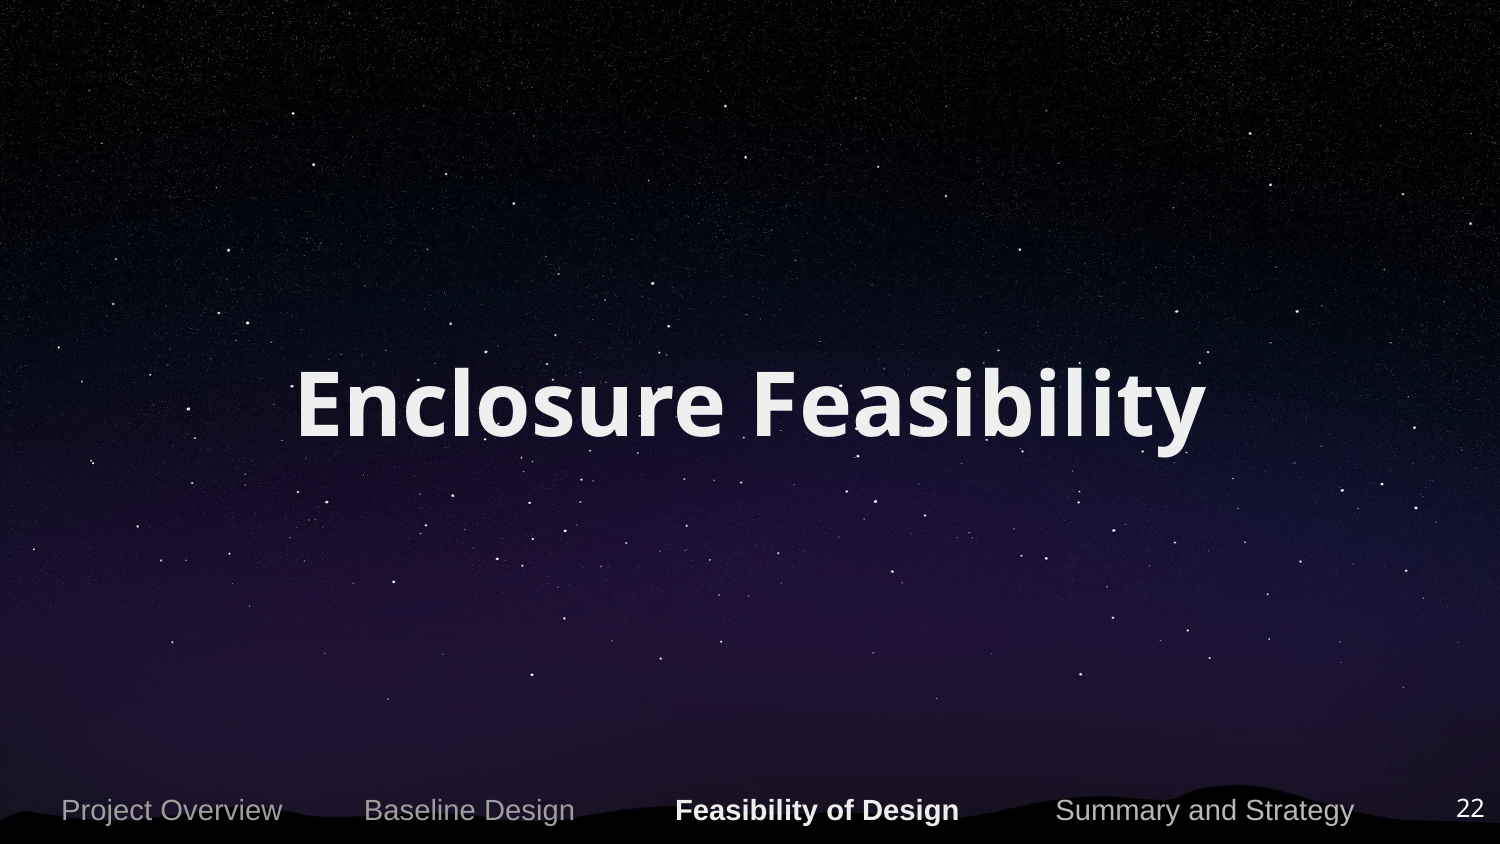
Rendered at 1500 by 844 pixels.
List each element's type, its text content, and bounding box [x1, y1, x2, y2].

text_box Summary and Strategy [1040, 776, 1403, 842]
text_box Feasibility of Design [660, 776, 1023, 842]
slide_number 22 [1410, 777, 1500, 842]
title Enclosure Feasibility [143, 373, 1357, 470]
text_box Baseline Design [349, 776, 643, 842]
picture [0, 0, 1500, 844]
text_box Project Overview [46, 776, 331, 842]
